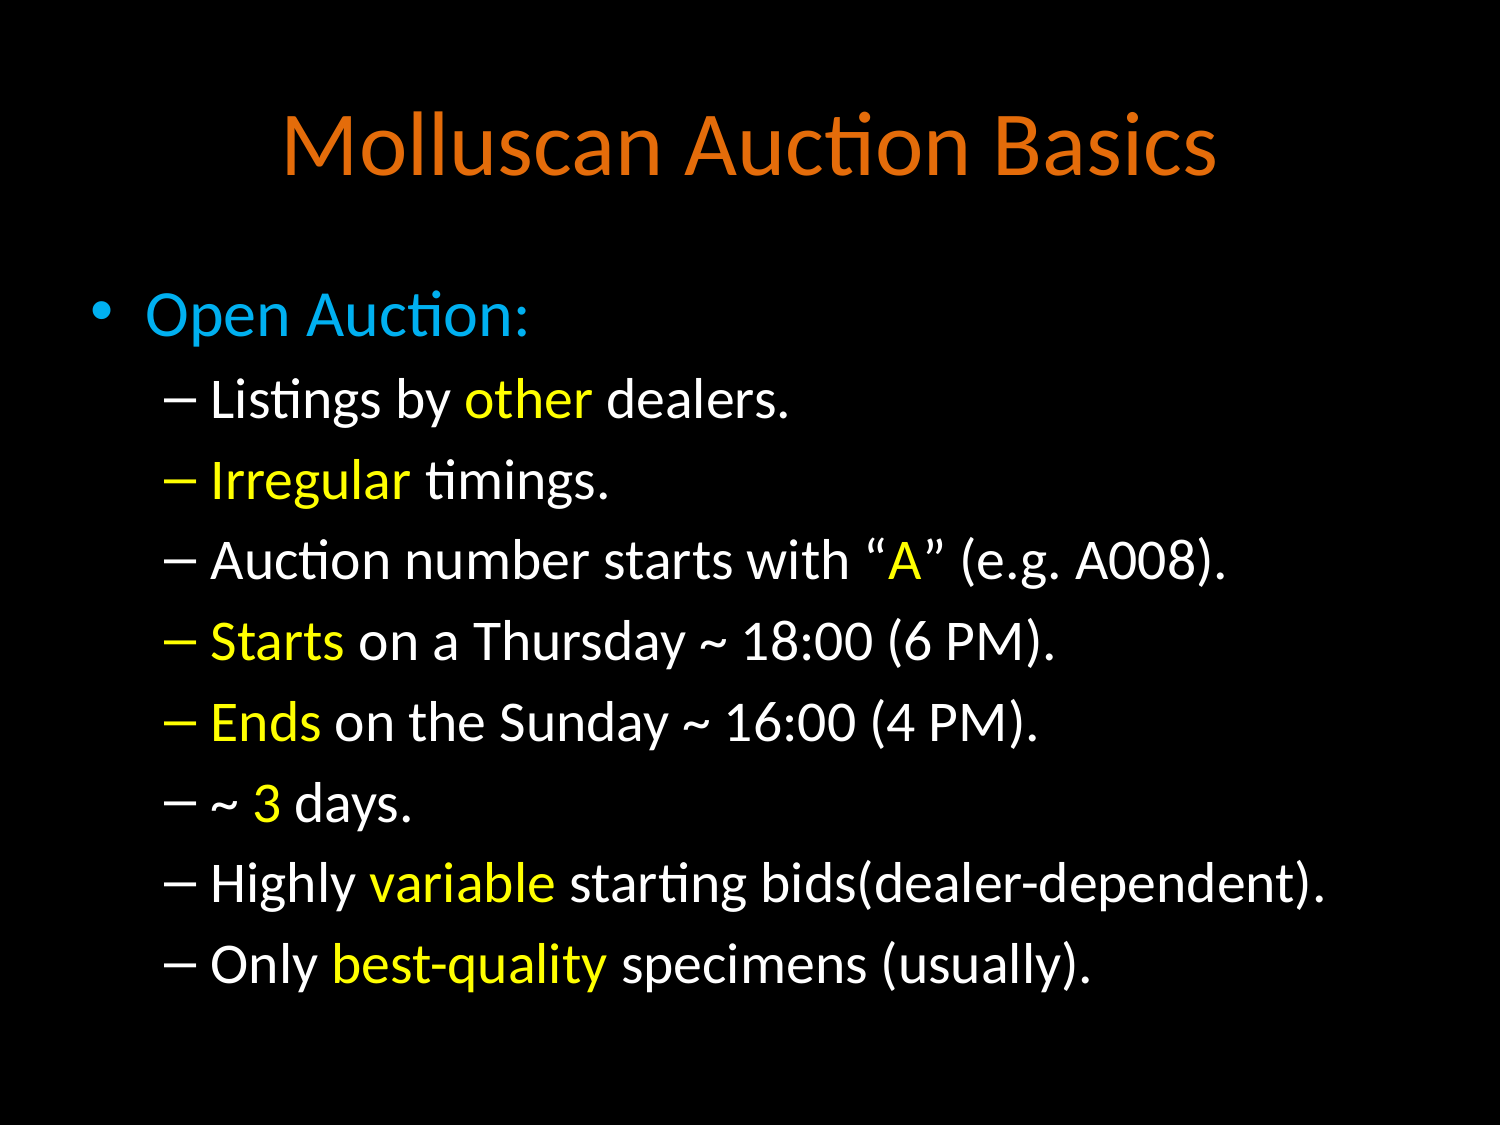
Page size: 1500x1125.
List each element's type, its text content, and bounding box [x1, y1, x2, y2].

title Molluscan Auction Basics [75, 45, 1425, 233]
list Open Auction: Listings by other dealers. Irregular timings. Auction number starts with “A” (e.g. A008). Starts on a Thursday ~ 18:00 (6 PM). Ends on the Sunday ~ 16:00 (4 PM). ~ 3 days. Highly variable starting bids(dealer-dependent). Only best-quality specimens (usually). [75, 262, 1425, 1005]
